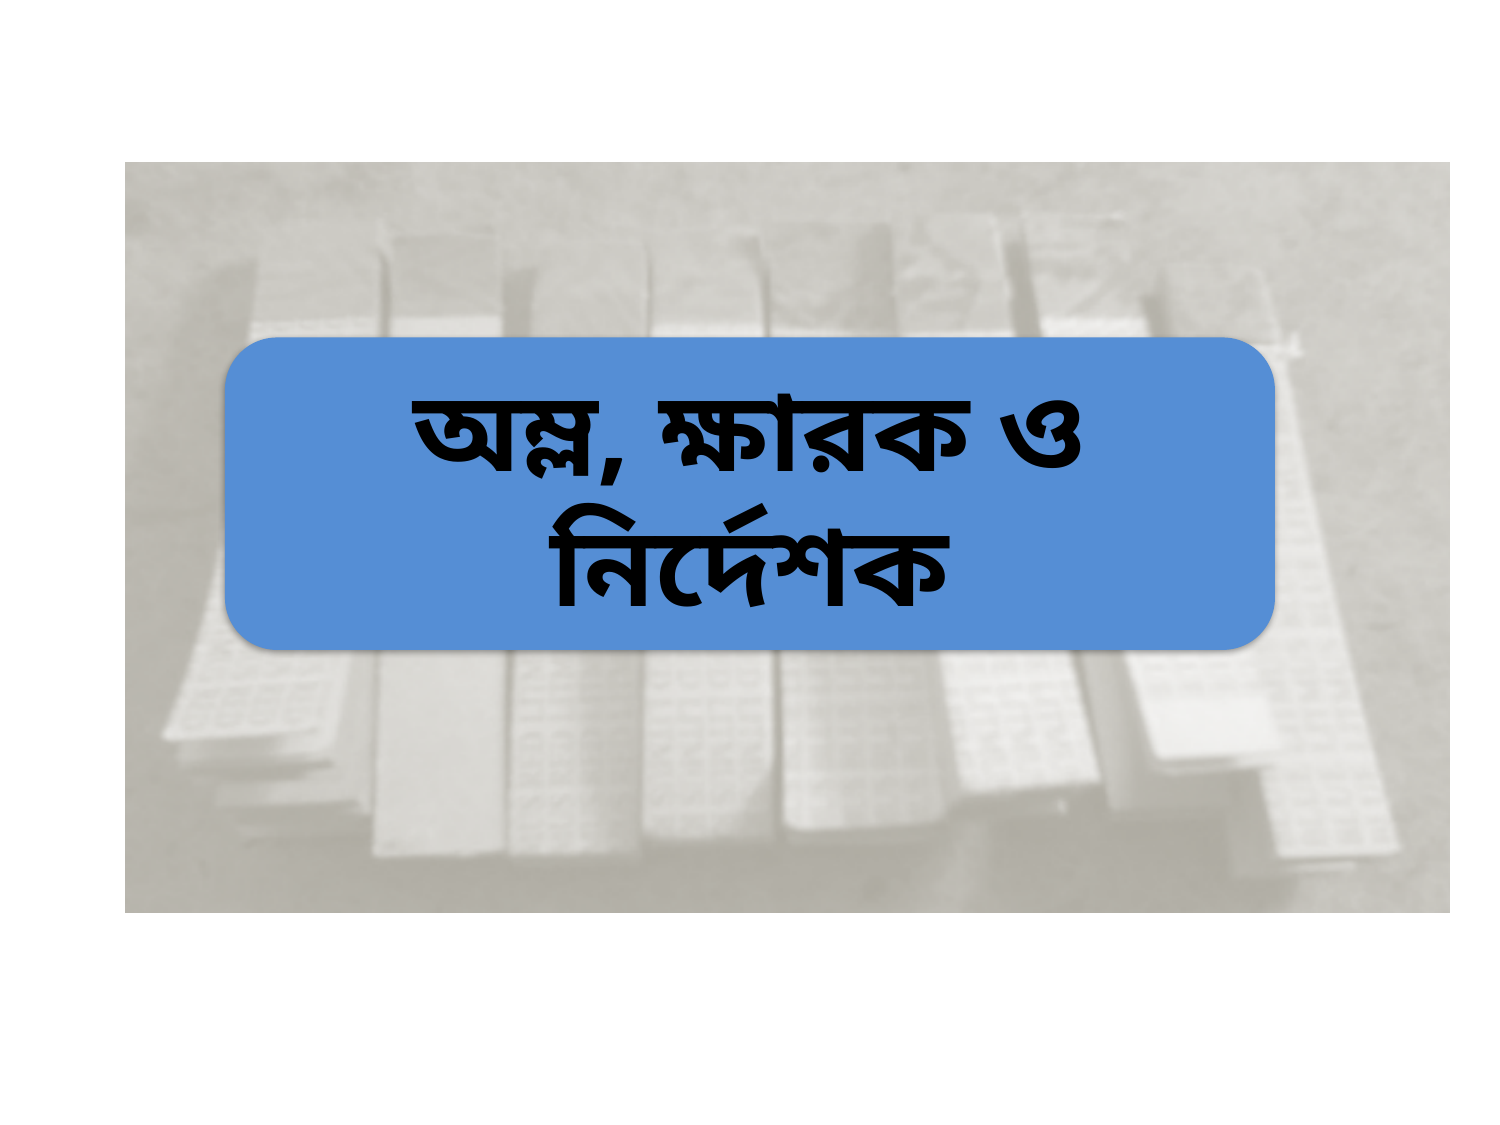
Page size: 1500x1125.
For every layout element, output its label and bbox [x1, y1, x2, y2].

picture [124, 162, 1451, 913]
